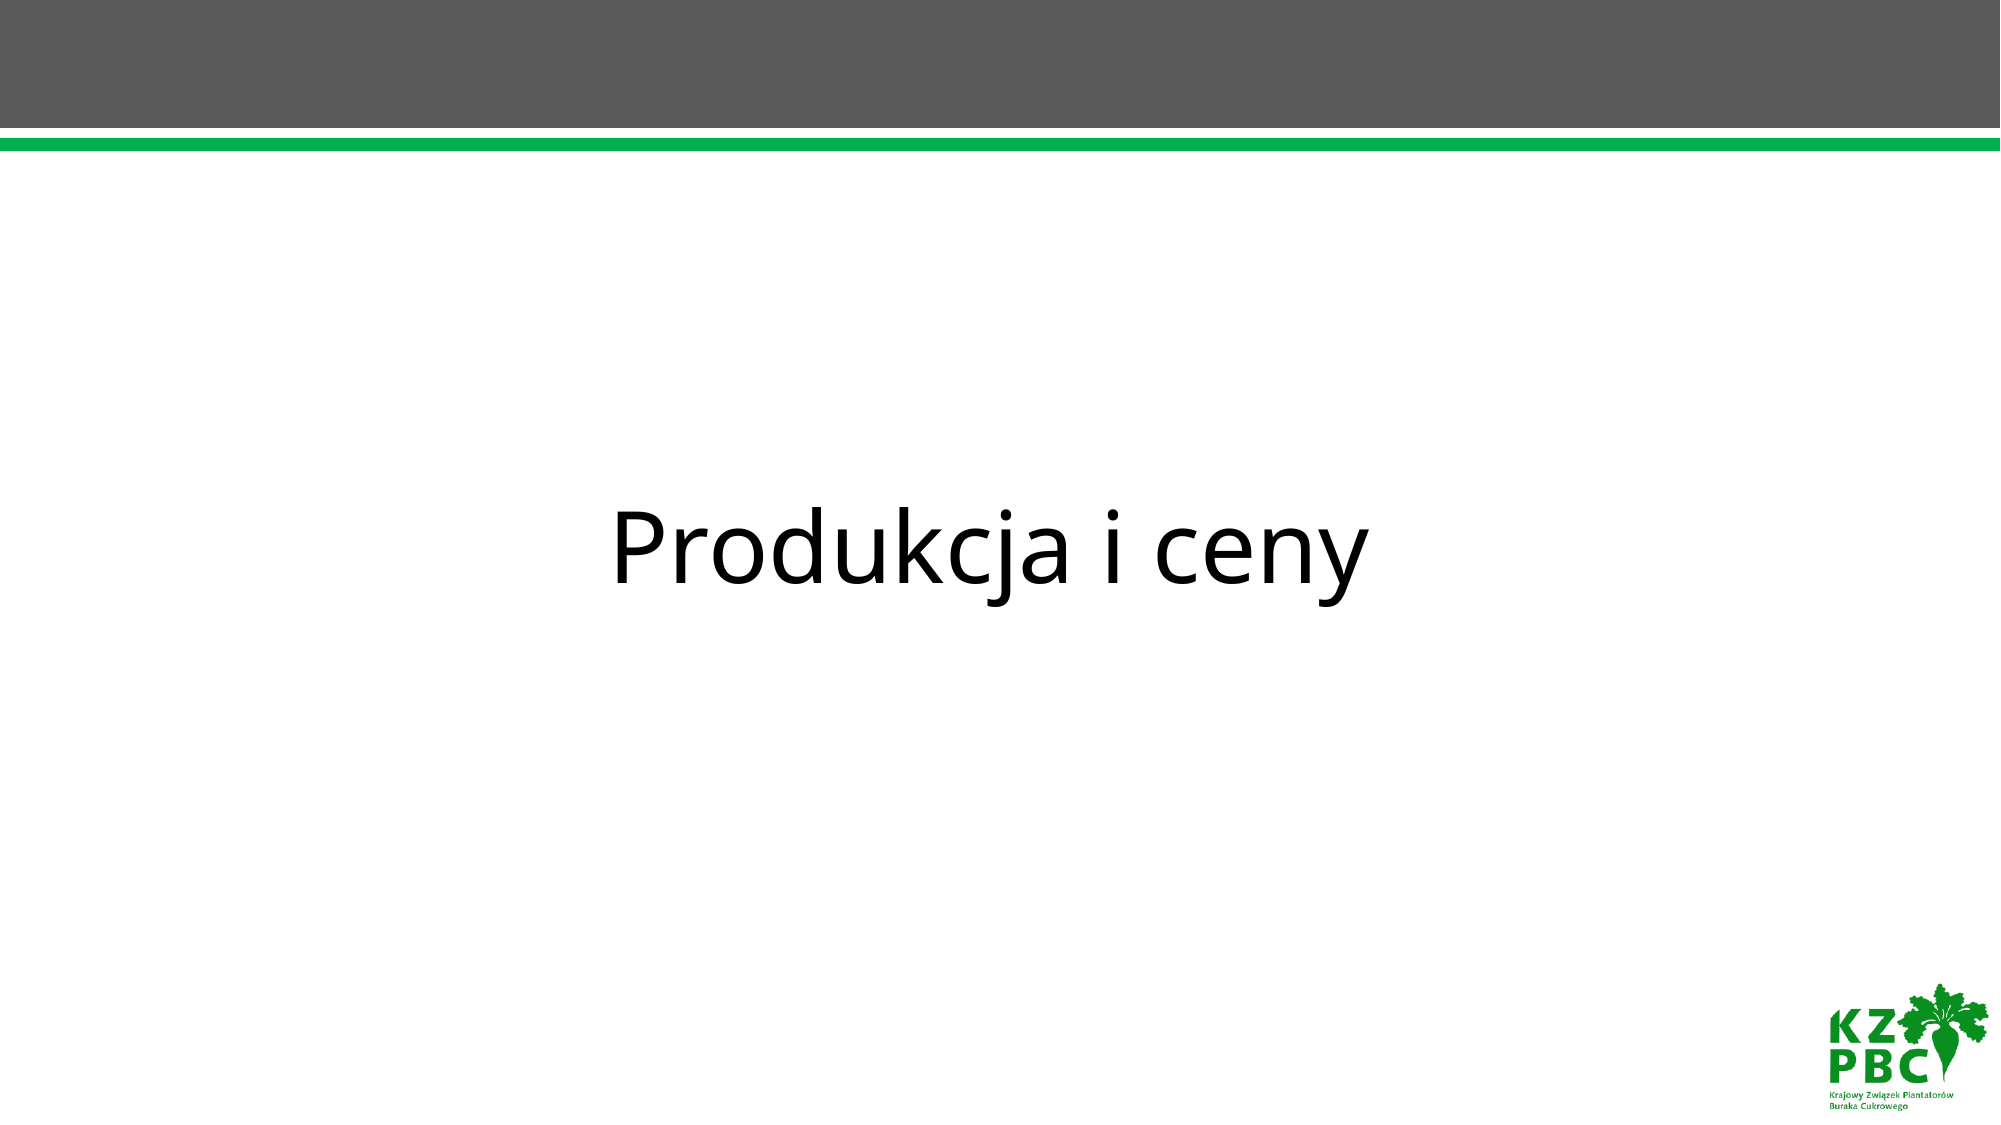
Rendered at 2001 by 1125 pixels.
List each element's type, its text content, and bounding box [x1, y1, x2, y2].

title Produkcja i ceny [202, 442, 1777, 613]
picture [1828, 980, 1989, 1111]
